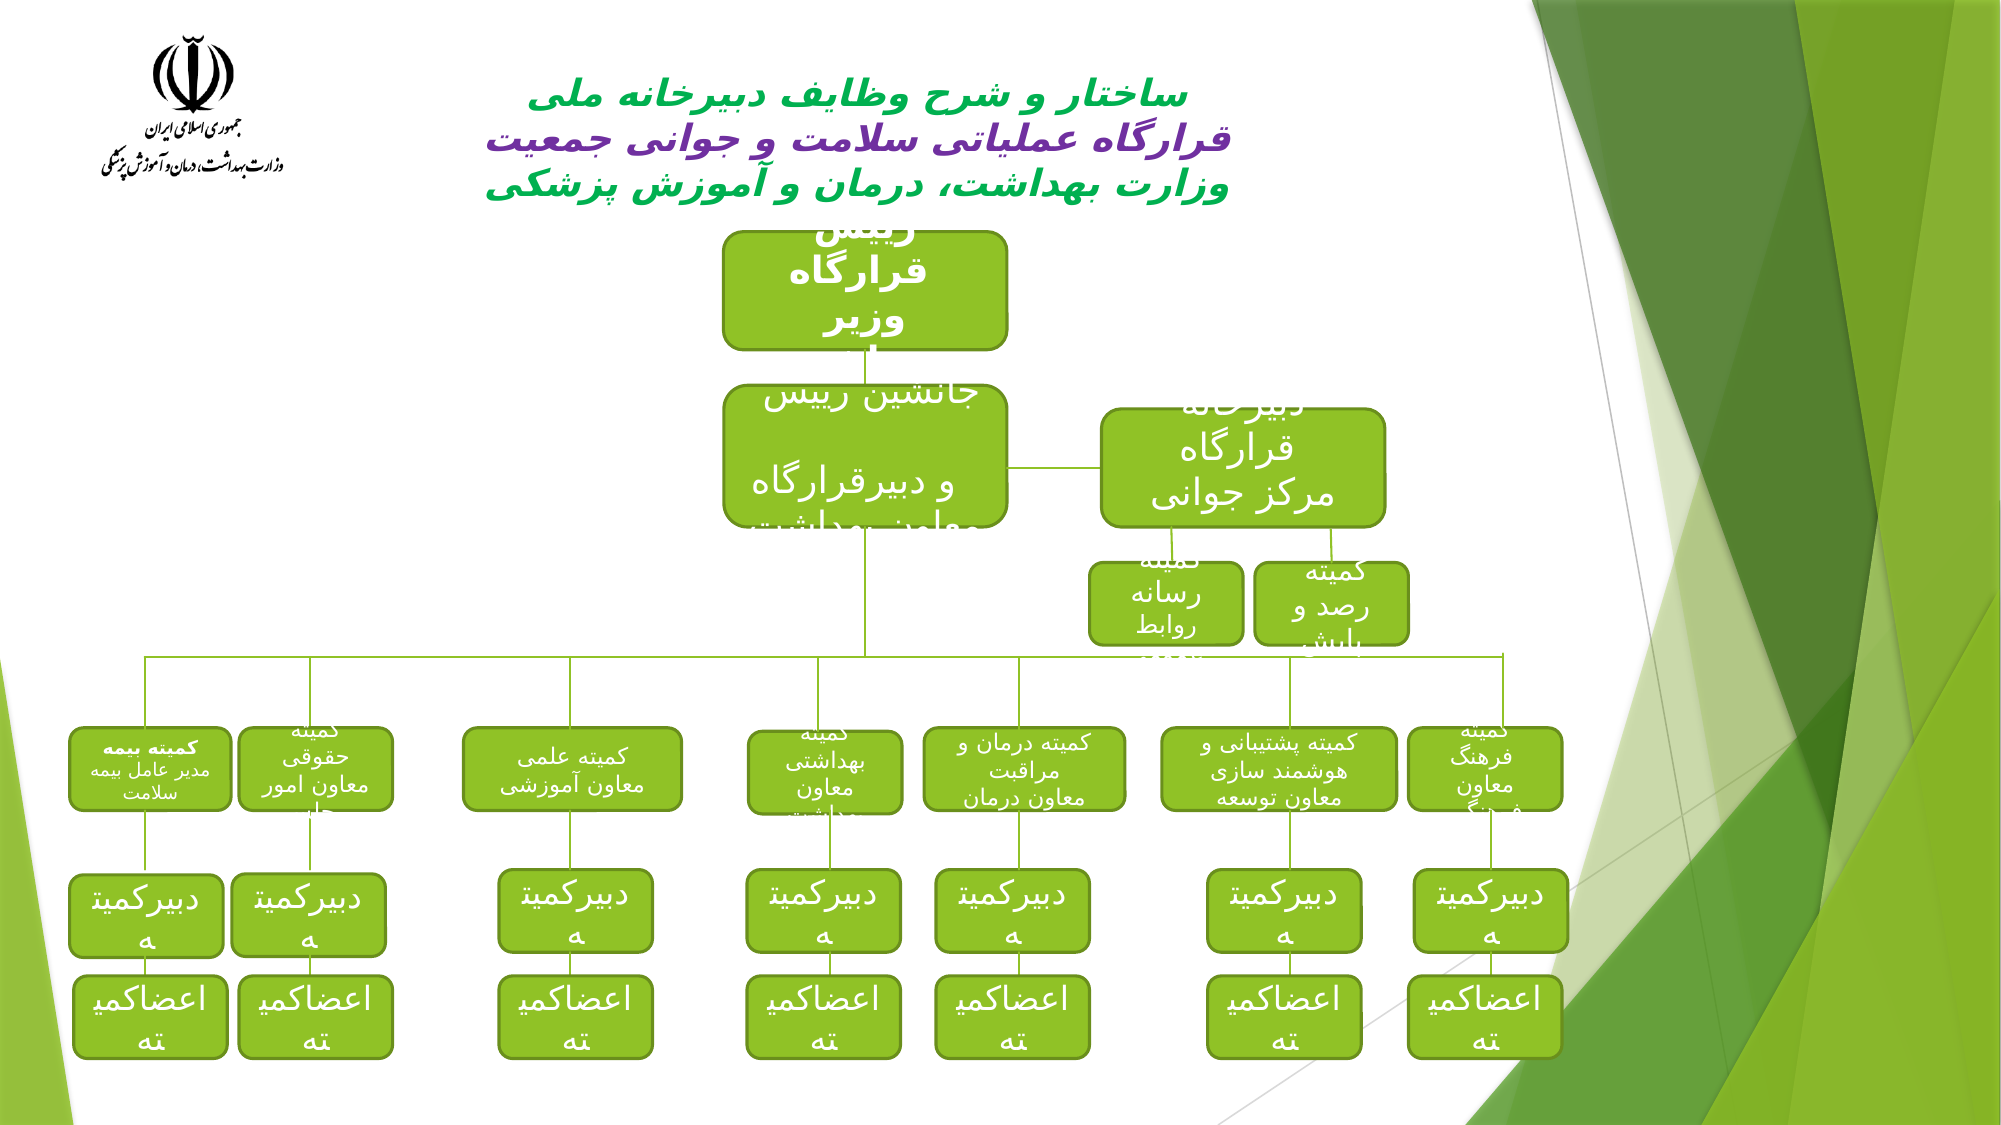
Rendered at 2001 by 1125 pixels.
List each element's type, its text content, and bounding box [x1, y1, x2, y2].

text_box دبیرکمیته [68, 873, 225, 960]
text_box اعضاکمیته [237, 974, 395, 1061]
text_box کمیته علمی معاون آموزشی [461, 726, 684, 813]
text_box جانشین رییس و دبیرقرارگاه معاون بهداشت [722, 383, 1009, 529]
text_box اعضاکمیته [72, 974, 229, 1061]
text_box دبیرکمیته [934, 868, 1092, 954]
text_box کمیته حقوقی معاون امور مجلس [237, 726, 395, 813]
text_box دبیرخانه قرارگاه مرکز جوانی جمعیت [1099, 407, 1387, 529]
text_box رییس قرارگاه وزیر بهداشت [721, 230, 1009, 352]
text_box اعضاکمیته [1406, 974, 1564, 1061]
text_box ساختار و شرح وظایف دبیرخانه ملی قرارگاه عملیاتی سلامت و جوانی جمعیت وزارت بهداشت، درمان و آموزش پزشکی [293, 61, 1459, 209]
text_box کمیته فرهنگ معاون فرهنگی [1406, 726, 1564, 813]
text_box اعضاکمیته [1206, 974, 1363, 1061]
text_box اعضاکمیته [497, 974, 655, 1061]
text_box دبیرکمیته [745, 868, 903, 954]
text_box دبیرکمیته [1206, 868, 1363, 954]
text_box دبیرکمیته [230, 872, 388, 959]
text_box دبیرکمیته [1412, 868, 1570, 954]
text_box کمیته رسانه روابط عمومی [1088, 560, 1245, 647]
picture [96, 30, 288, 221]
text_box دبیرکمیته [497, 868, 655, 954]
text_box اعضاکمیته [934, 974, 1092, 1061]
text_box اعضاکمیته [745, 974, 903, 1061]
text_box کمیته رصد و پایش [1253, 560, 1411, 647]
text_box کمیته بهداشتی معاون بهداشت [746, 729, 904, 816]
text_box کمیته پشتیبانی و هوشمند سازی معاون توسعه [1160, 726, 1399, 813]
text_box کمیته بیمه مدیر عامل بیمه سلامت [68, 726, 233, 813]
text_box کمیته درمان و مراقبت معاون درمان [922, 726, 1127, 813]
